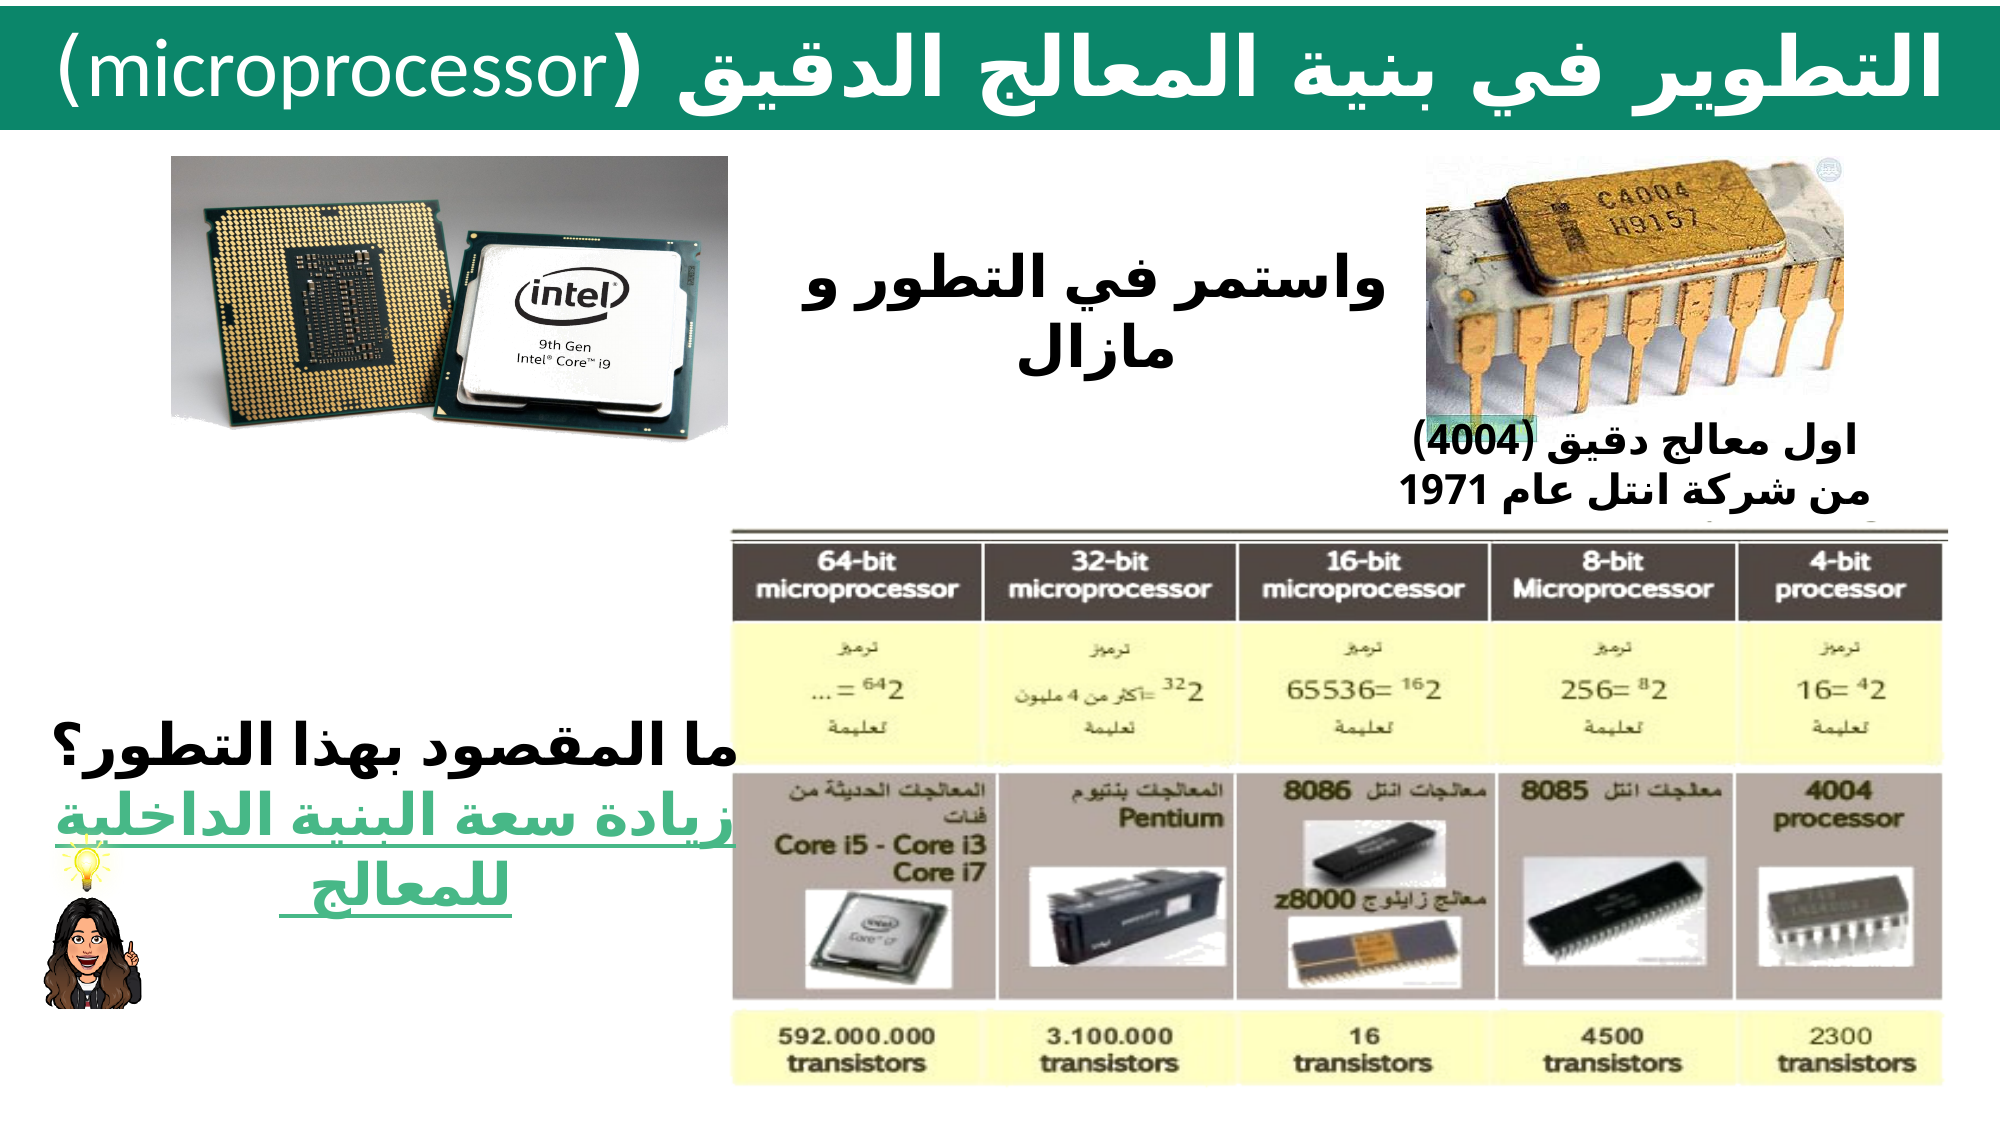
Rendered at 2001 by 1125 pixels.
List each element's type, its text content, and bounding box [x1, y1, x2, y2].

picture [0, 828, 180, 1009]
text_box واستمر في التطور و مازال [731, 232, 1426, 387]
text_box اول معالج دقيق (4004) من شركة انتل عام 1971 [1270, 405, 2000, 521]
picture [171, 156, 728, 480]
picture [727, 521, 1949, 1092]
text_box التطوير في بنية المعالج الدقيق (microprocessor) [0, 6, 2000, 130]
picture [1426, 156, 1844, 443]
text_box ما المقصود بهذا التطور؟ زيادة سعة البنية الداخلية للمعالج [30, 700, 727, 925]
